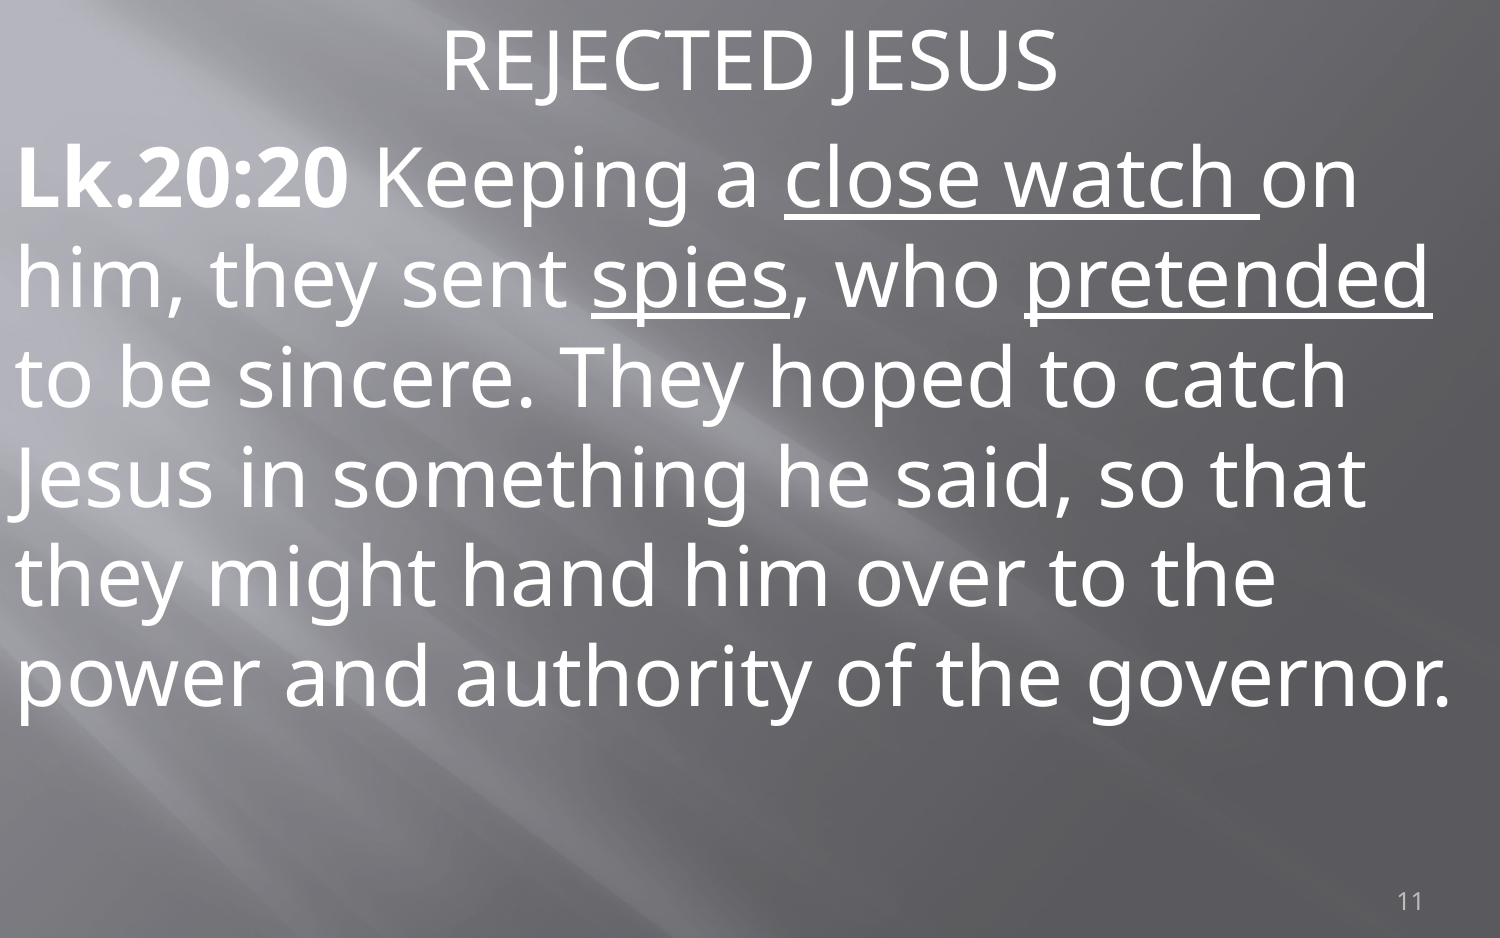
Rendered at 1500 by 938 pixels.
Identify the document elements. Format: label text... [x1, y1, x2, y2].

subtitle REJECTED JESUS Lk.20:20 Keeping a close watch on him, they sent spies, who pretended to be sincere. They hoped to catch Jesus in something he said, so that they might hand him over to the power and authority of the governor. [0, 0, 1500, 938]
slide_number 11 [1299, 877, 1425, 927]
